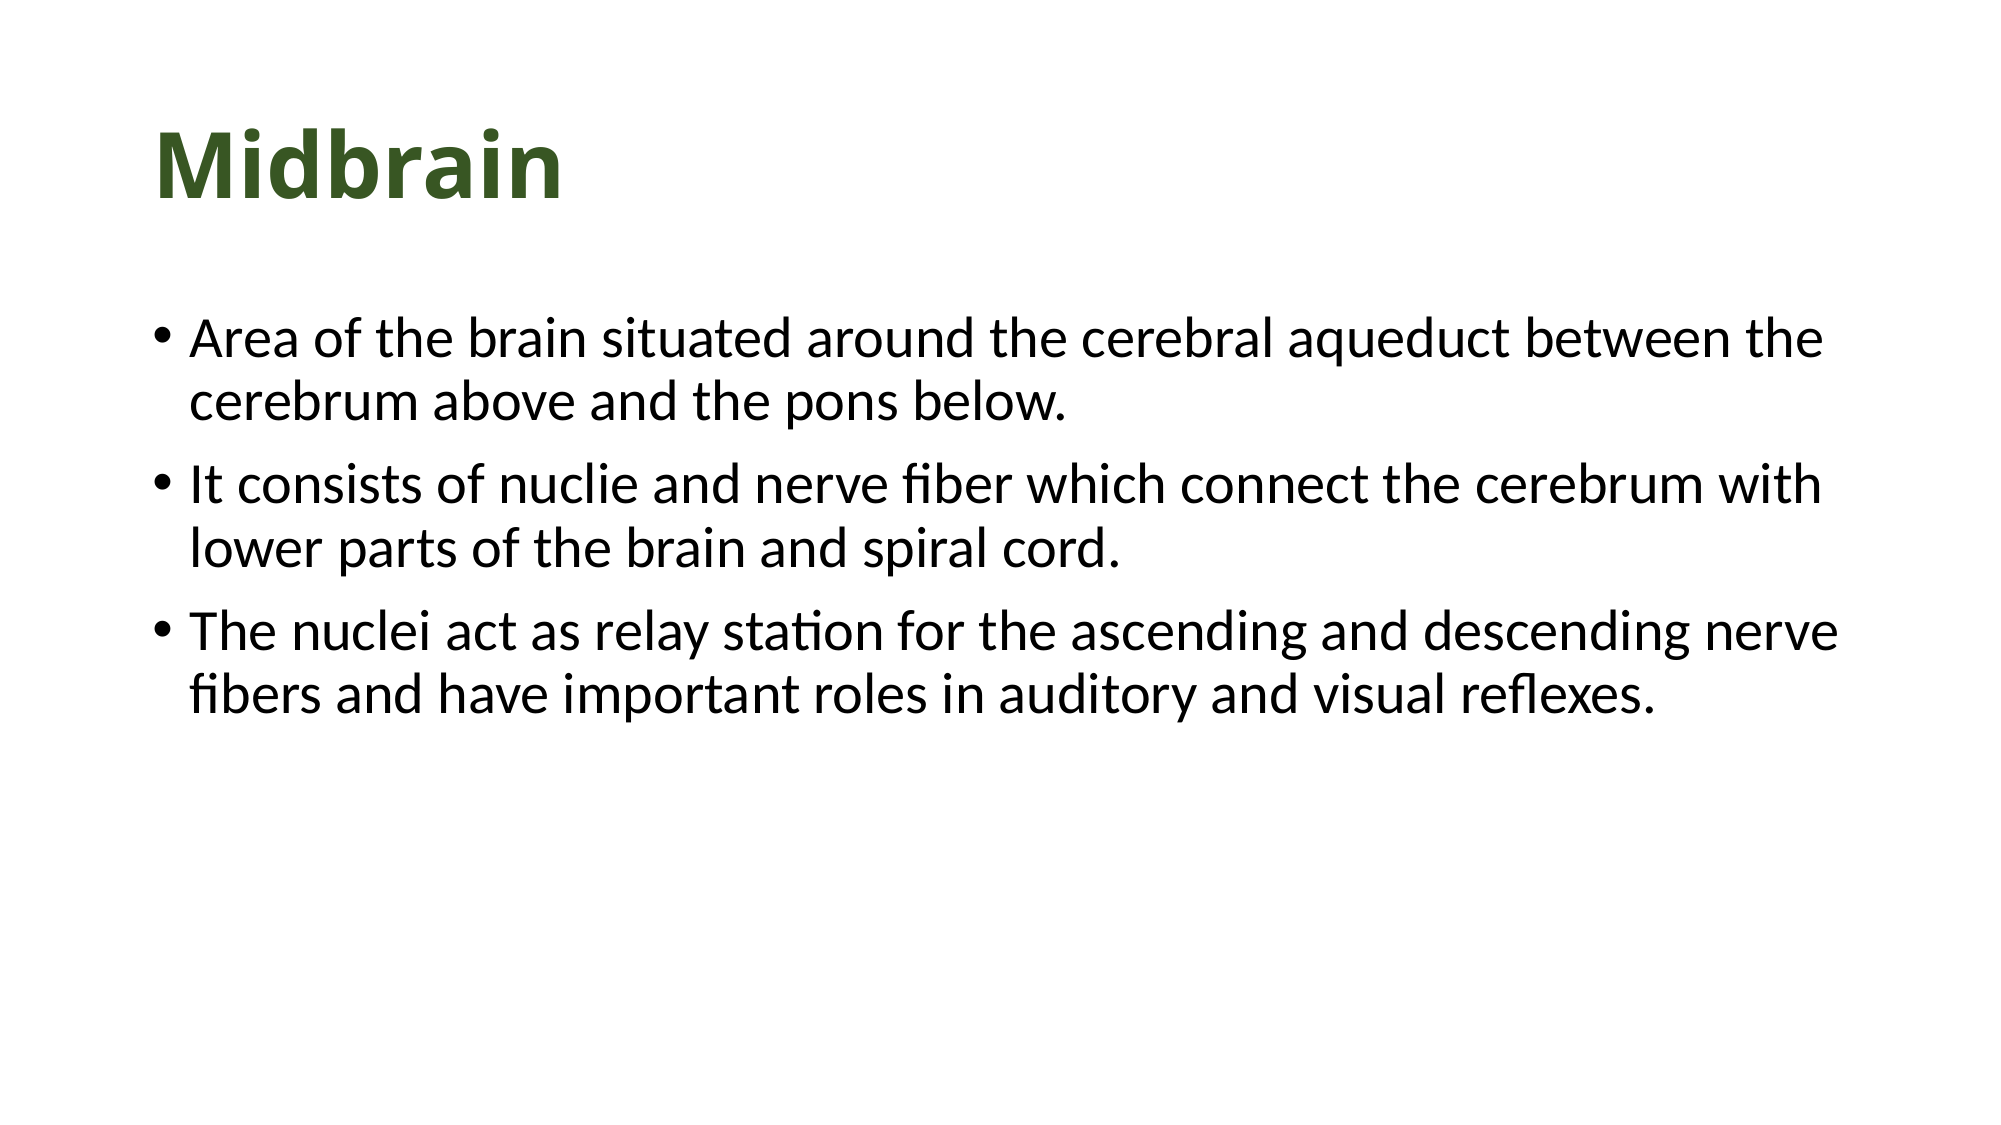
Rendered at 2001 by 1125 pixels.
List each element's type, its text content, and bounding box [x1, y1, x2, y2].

list Area of the brain situated around the cerebral aqueduct between the cerebrum above and the pons below. It consists of nuclie and nerve fiber which connect the cerebrum with lower parts of the brain and spiral cord. The nuclei act as relay station for the ascending and descending nerve fibers and have important roles in auditory and visual reflexes. [137, 299, 1863, 1014]
title Midbrain [137, 59, 1863, 278]
